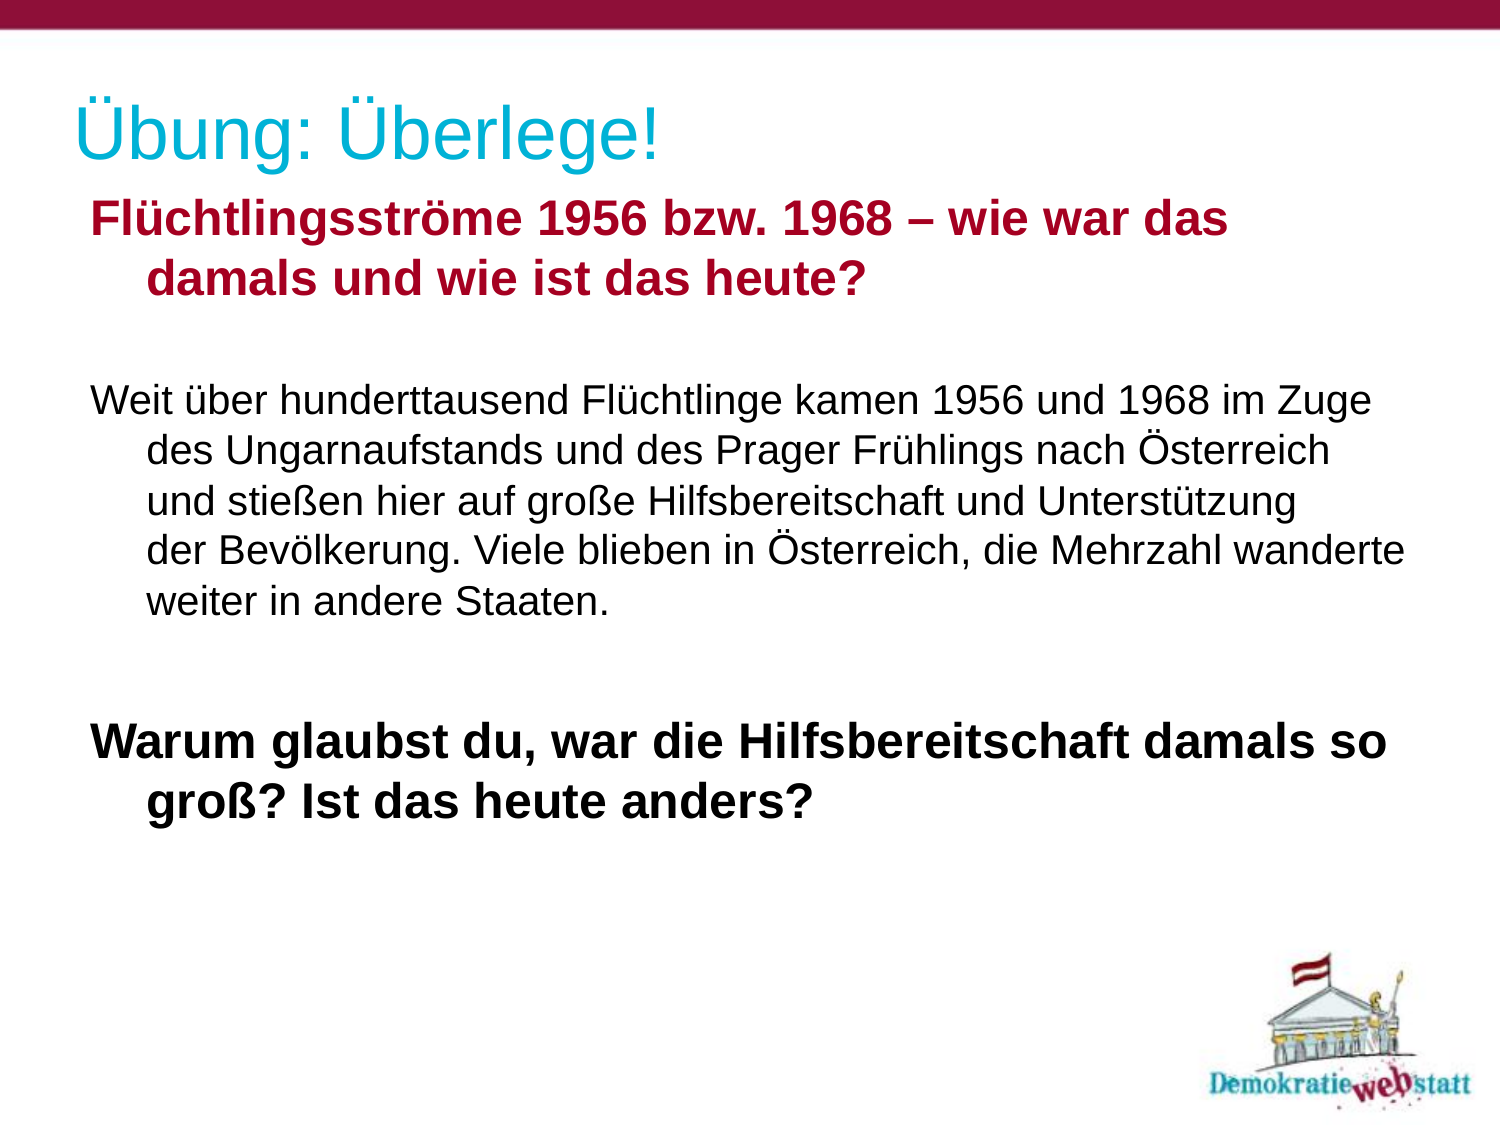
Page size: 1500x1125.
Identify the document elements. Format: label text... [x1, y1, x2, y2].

list Flüchtlingsströme 1956 bzw. 1968 – wie war das damals und wie ist das heute? Weit über hunderttausend Flüchtlinge kamen 1956 und 1968 im Zuge des Ungarnaufstands und des Prager Frühlings nach Österreich und stießen hier auf große Hilfsbereitschaft und Unterstützung der Bevölkerung. Viele blieben in Österreich, die Mehrzahl wanderte weiter in andere Staaten. Warum glaubst du, war die Hilfsbereitschaft damals so groß? Ist das heute anders? [74, 177, 1426, 1071]
title Übung: Überlege! [58, 80, 1424, 270]
picture [0, 1, 1500, 1125]
